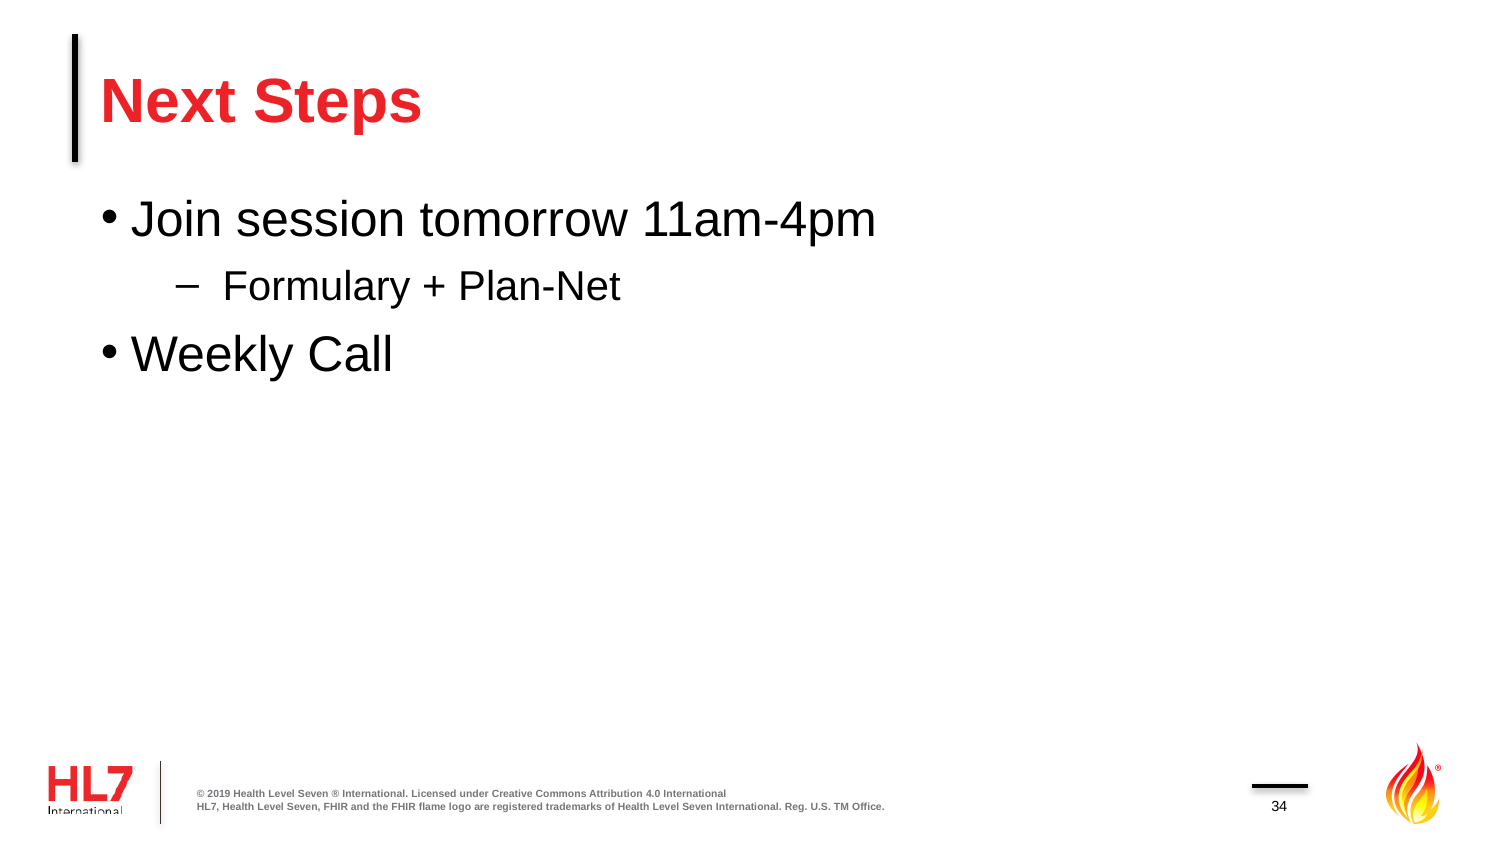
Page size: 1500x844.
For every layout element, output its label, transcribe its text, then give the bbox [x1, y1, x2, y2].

picture [1386, 742, 1441, 824]
footer © 2019 Health Level Seven ® International. Licensed under Creative Commons Attribution 4.0 International HL7, Health Level Seven, FHIR and the FHIR flame logo are registered trademarks of Health Level Seven International. Reg. U.S. TM Office. [196, 786, 941, 813]
slide_number 34 [1257, 788, 1302, 815]
title Next Steps [100, 33, 1451, 163]
list Join session tomorrow 11am-4pm Formulary + Plan-Net Weekly Call [100, 186, 1451, 740]
